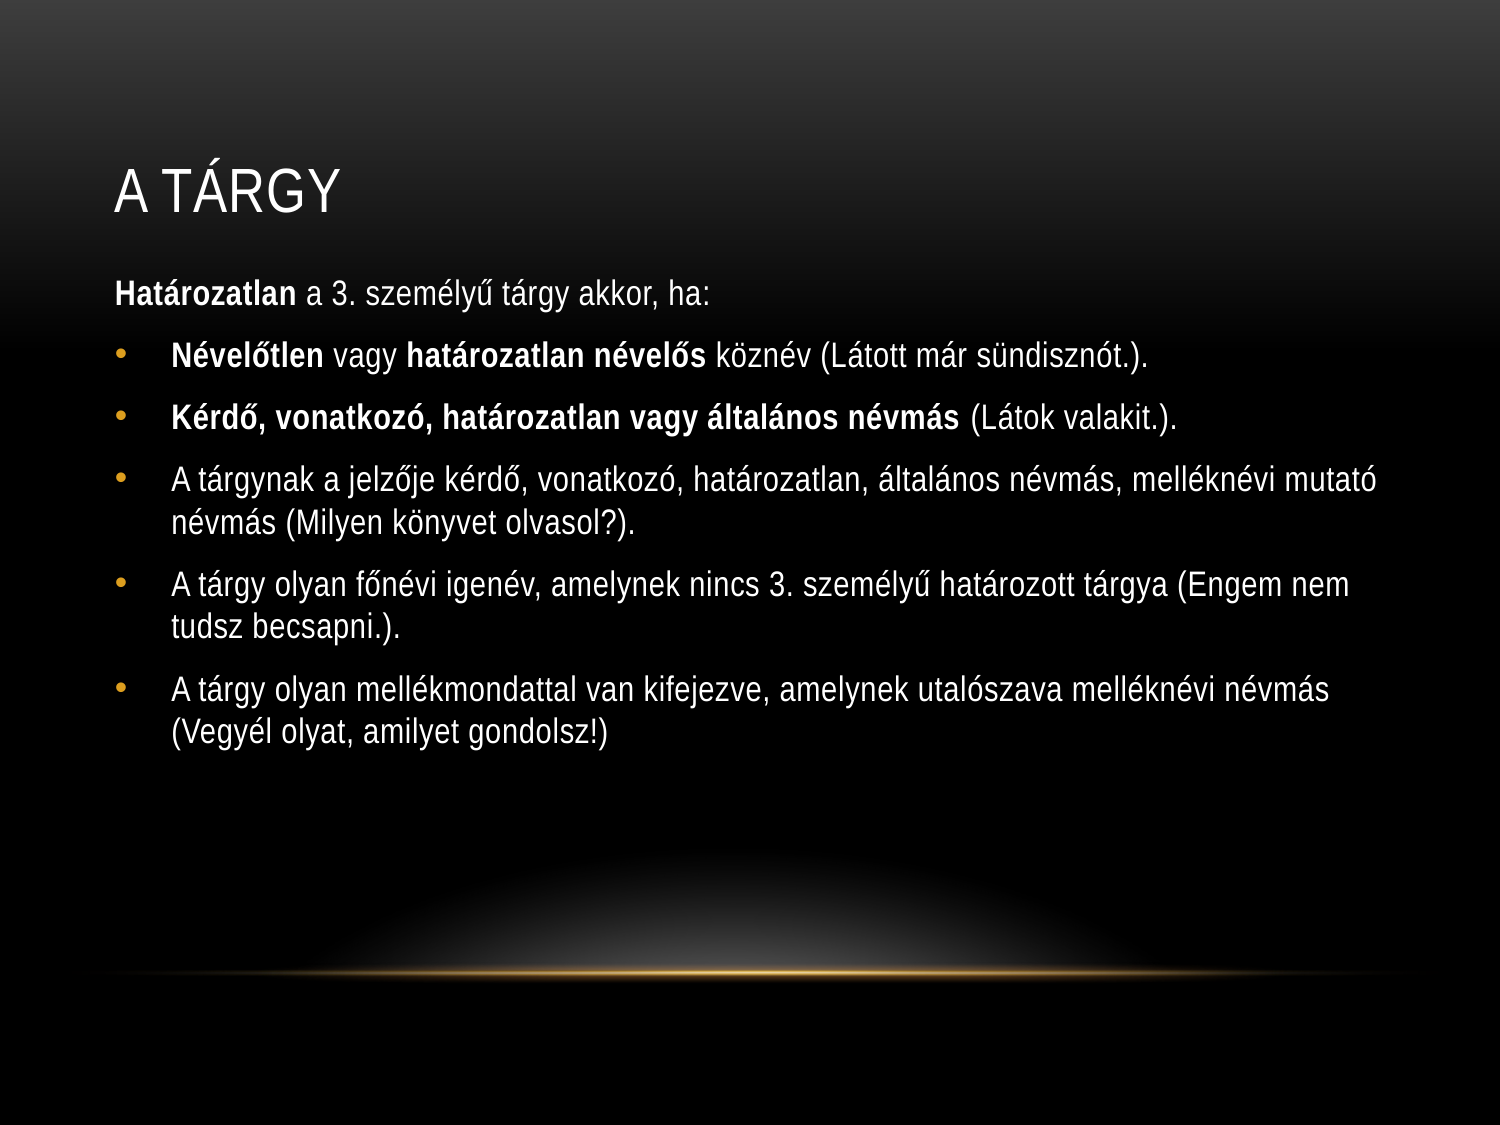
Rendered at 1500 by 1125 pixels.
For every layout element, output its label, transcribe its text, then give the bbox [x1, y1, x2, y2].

list Határozatlan a 3. személyű tárgy akkor, ha: Névelőtlen vagy határozatlan névelős köznév (Látott már sündisznót.). Kérdő, vonatkozó, határozatlan vagy általános névmás (Látok valakit.). A tárgynak a jelzője kérdő, vonatkozó, határozatlan, általános névmás, melléknévi mutató névmás (Milyen könyvet olvasol?). A tárgy olyan főnévi igenév, amelynek nincs 3. személyű határozott tárgya (Engem nem tudsz becsapni.). A tárgy olyan mellékmondattal van kifejezve, amelynek utalószava melléknévi névmás (Vegyél olyat, amilyet gondolsz!) [99, 262, 1400, 938]
title A tárgy [99, 45, 1400, 233]
picture [0, 0, 1500, 1125]
